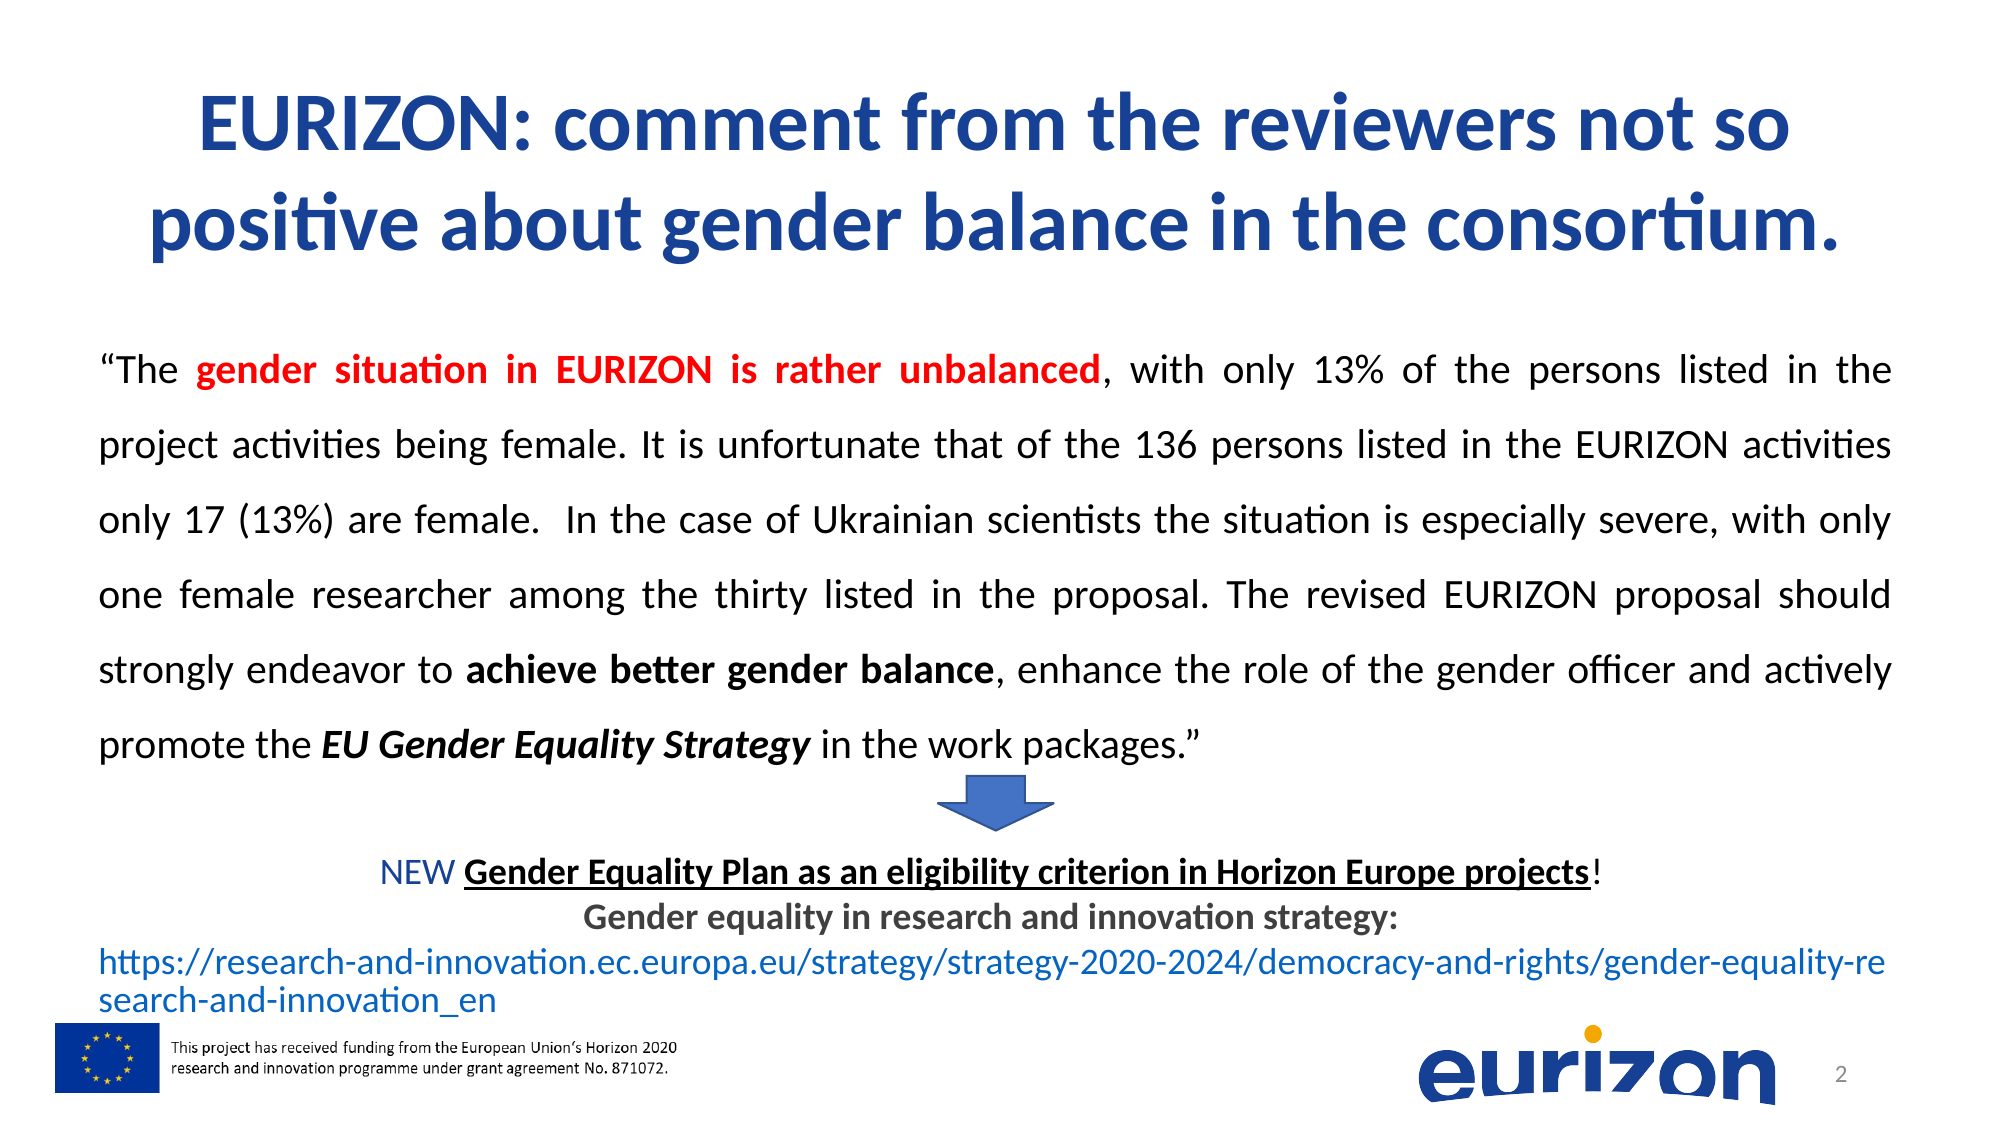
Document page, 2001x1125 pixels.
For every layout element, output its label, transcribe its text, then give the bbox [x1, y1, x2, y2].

picture [55, 1023, 693, 1093]
picture [1418, 1024, 1776, 1107]
text_box EURIZON: comment from the reviewers not so positive about gender balance in the consortium. “The gender situation in EURIZON is rather unbalanced, with only 13% of the persons listed in the project activities being female. It is unfortunate that of the 136 persons listed in the EURIZON activities only 17 (13%) are female. In the case of Ukrainian scientists the situation is especially severe, with only one female researcher among the thirty listed in the proposal. The revised EURIZON proposal should strongly endeavor to achieve better gender balance, enhance the role of the gender officer and actively promote the EU Gender Equality Strategy in the work packages.” NEW Gender Equality Plan as an eligibility criterion in Horizon Europe projects! Gender equality in research and innovation strategy: https://research-and-innovation.ec.europa.eu/strategy/strategy-2020-2024/democracy-and-rights/gender-equality-research-and-innovation_en [83, 59, 1908, 1035]
text_box [937, 774, 1055, 832]
slide_number 2 [1776, 1042, 1863, 1103]
slide_number 2 [1412, 1042, 1418, 1103]
